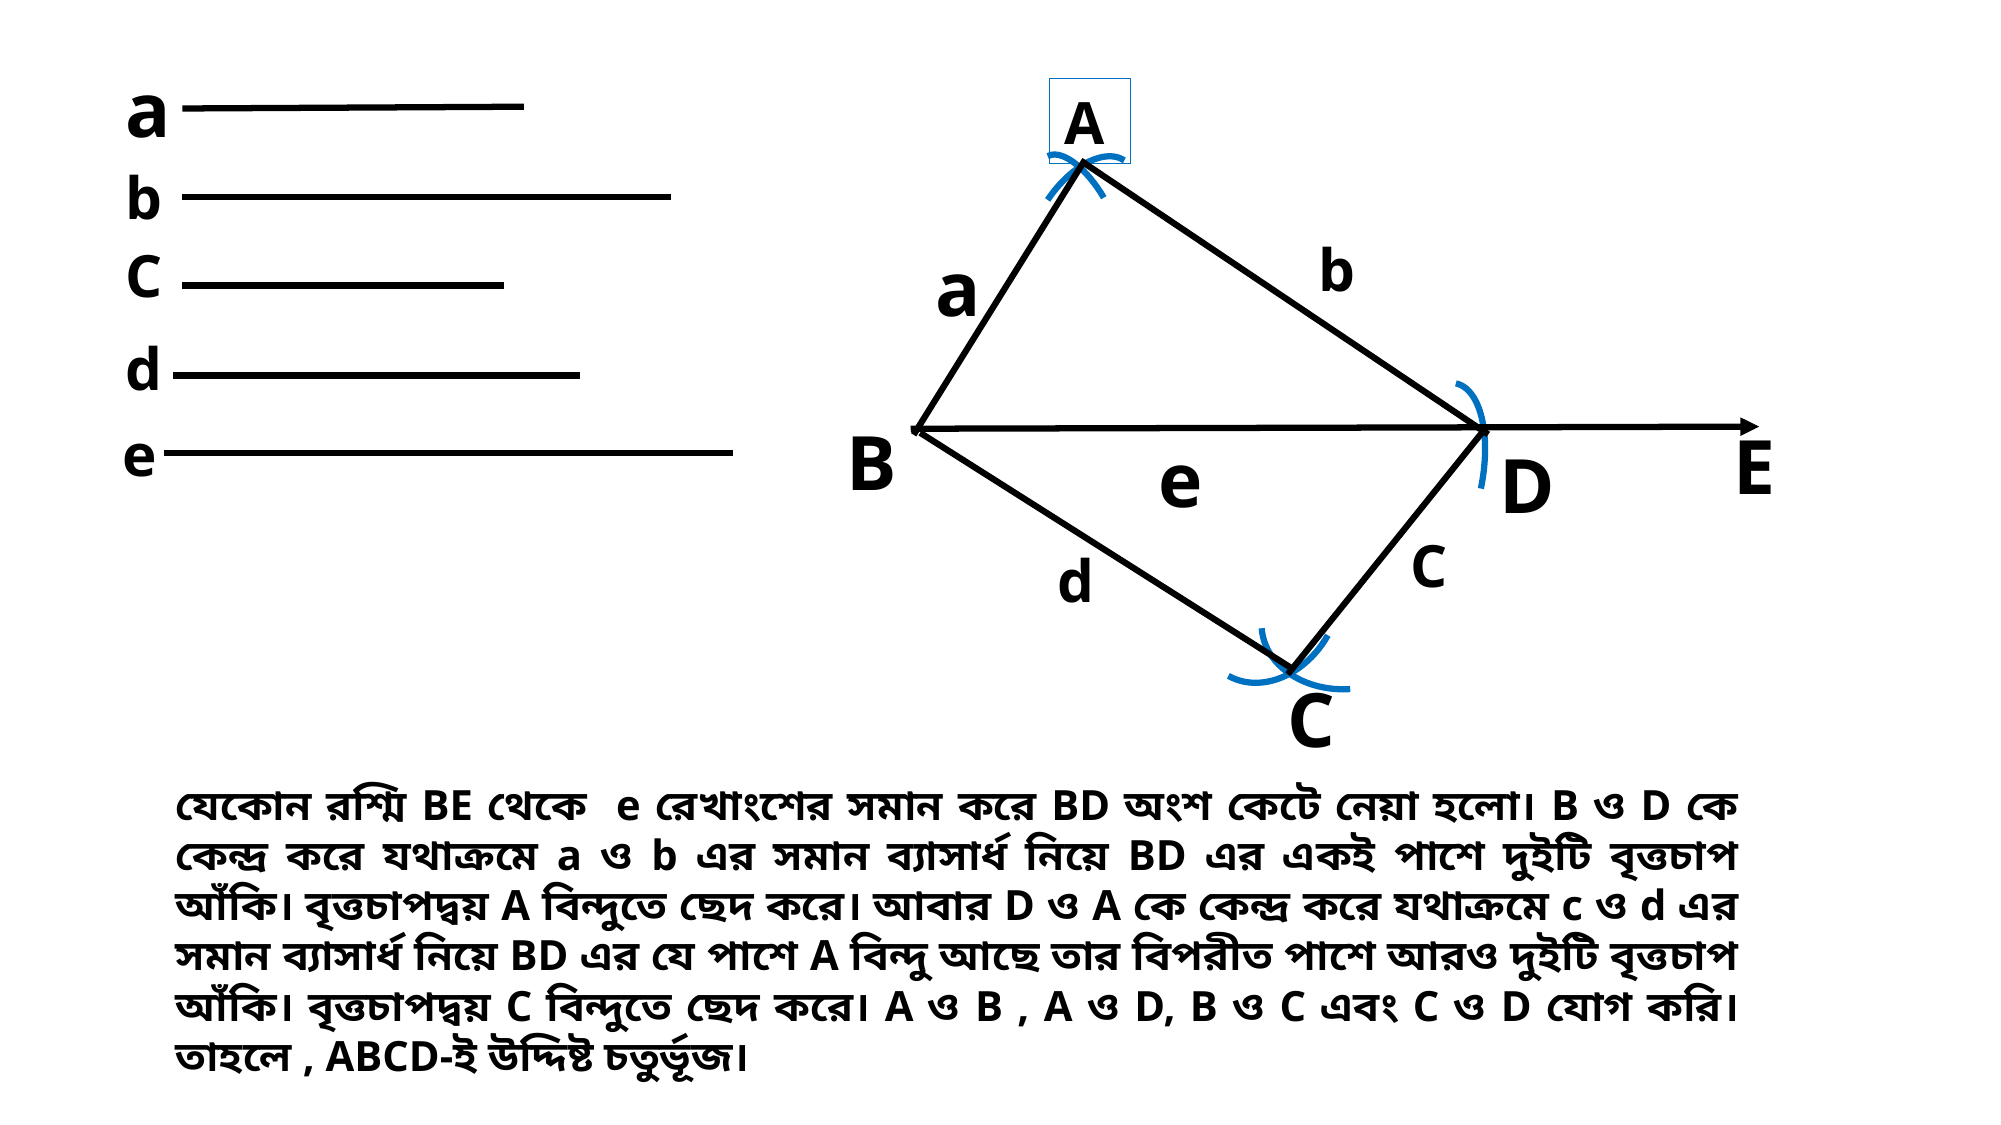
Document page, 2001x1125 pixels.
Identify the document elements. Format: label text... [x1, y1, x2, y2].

text_box [1228, 669, 1273, 684]
text_box b [110, 153, 173, 231]
text_box [1052, 164, 1078, 180]
text_box B [831, 408, 906, 513]
text_box A [1049, 78, 1131, 164]
text_box a [110, 55, 196, 161]
text_box যেকোন রশ্মি BE থেকে e রেখাংশের সমান করে BD অংশ কেটে নেয়া হলো। B ও D কে কেন্দ্র করে যথাক্রমে a ও b এর সমান ব্যাসার্ধ নিয়ে BD এর একই পাশে দুইটি বৃত্তচাপ আঁকি। বৃত্তচাপদ্বয় A বিন্দুতে ছেদ করে। আবার D ও A কে কেন্দ্র করে যথাক্রমে c ও d এর সমান ব্যাসার্ধ নিয়ে BD এর যে পাশে A বিন্দু আছে তার বিপরীত পাশে আরও দুইটি বৃত্তচাপ আঁকি। বৃত্তচাপদ্বয় C বিন্দুতে ছেদ করে। A ও B , A ও D, B ও C এবং C ও D যোগ করি। তাহলে , ABCD-ই উদ্দিষ্ট চতুর্ভূজ। [160, 771, 1754, 1125]
text_box d [110, 324, 173, 410]
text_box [861, 211, 1082, 384]
text_box e [108, 410, 171, 496]
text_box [1287, 435, 1483, 675]
text_box [1059, 173, 1082, 211]
text_box C [110, 231, 173, 317]
text_box E [1718, 411, 1823, 517]
text_box D [1484, 431, 1582, 536]
text_box [1047, 170, 1074, 204]
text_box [919, 432, 1287, 669]
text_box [1082, 161, 1489, 435]
text_box C [1273, 669, 1348, 770]
